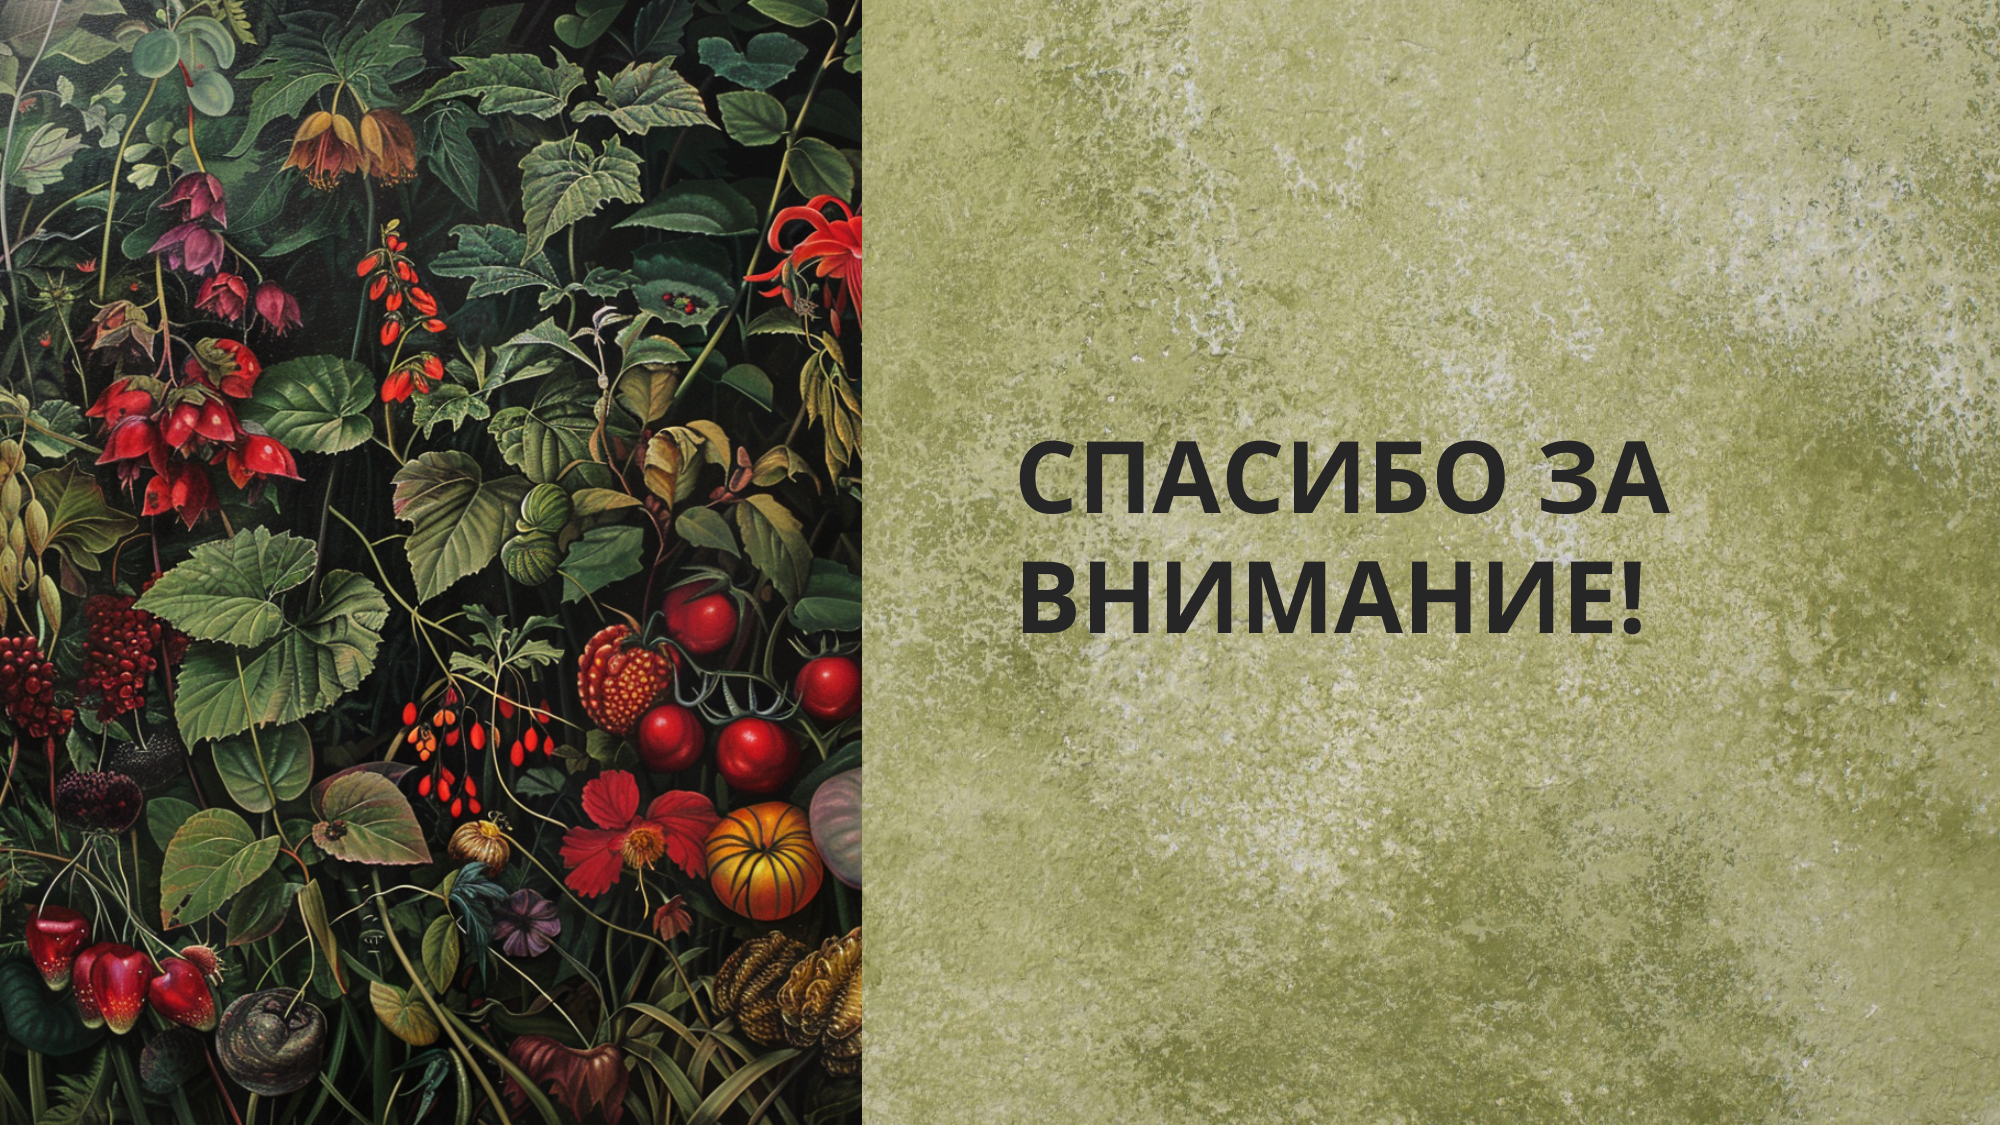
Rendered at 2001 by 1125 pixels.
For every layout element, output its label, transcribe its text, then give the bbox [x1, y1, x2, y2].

text_box СПАСИБО ЗА ВНИМАНИЕ! [999, 406, 1904, 624]
picture [0, 0, 862, 1125]
